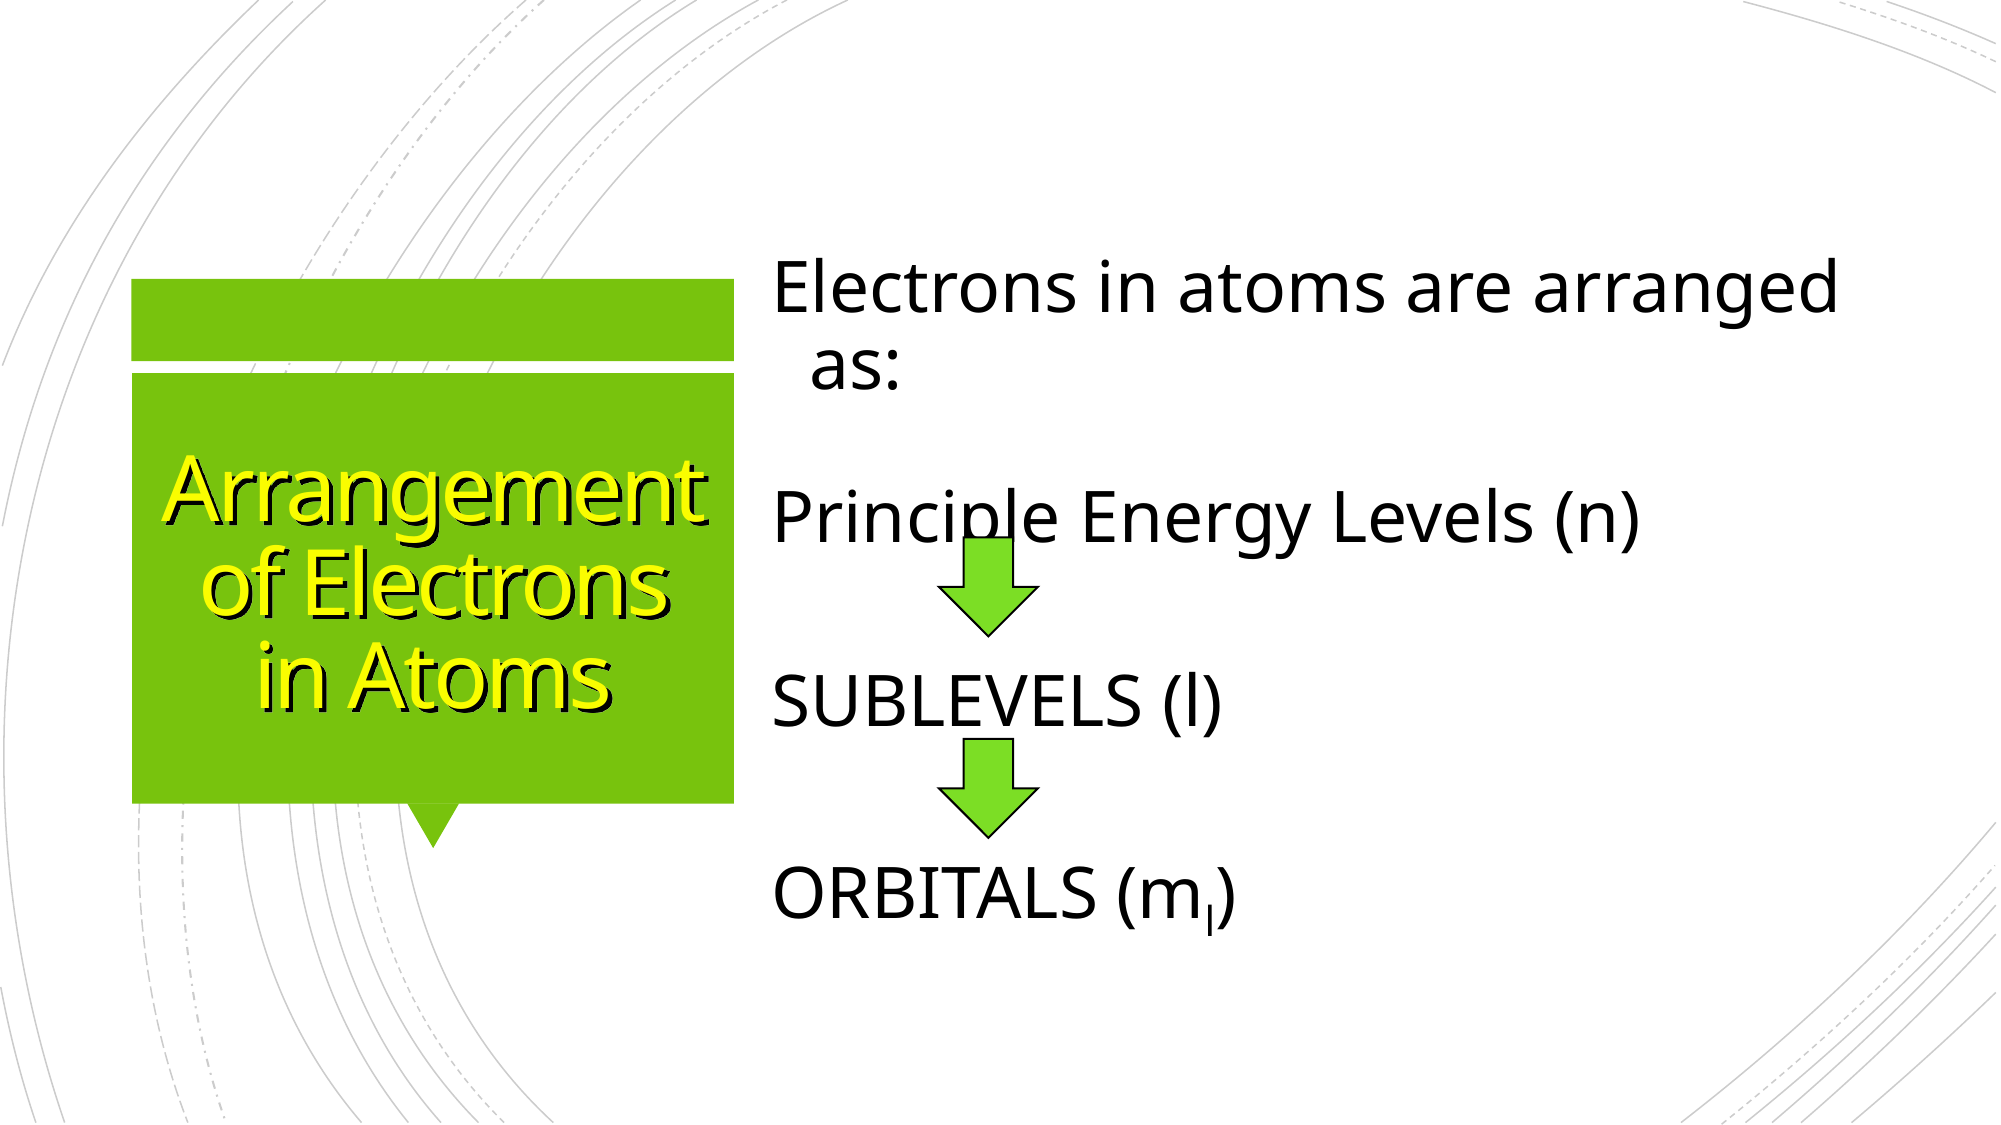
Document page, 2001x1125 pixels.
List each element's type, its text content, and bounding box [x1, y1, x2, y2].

text_box [938, 738, 1038, 838]
title Arrangement of Electrons in Atoms [145, 385, 720, 789]
list Electrons in atoms are arranged as: Principle Energy Levels (n) SUBLEVELS (l) ORBITALS (ml) [756, 241, 1955, 946]
text_box [938, 537, 1038, 637]
